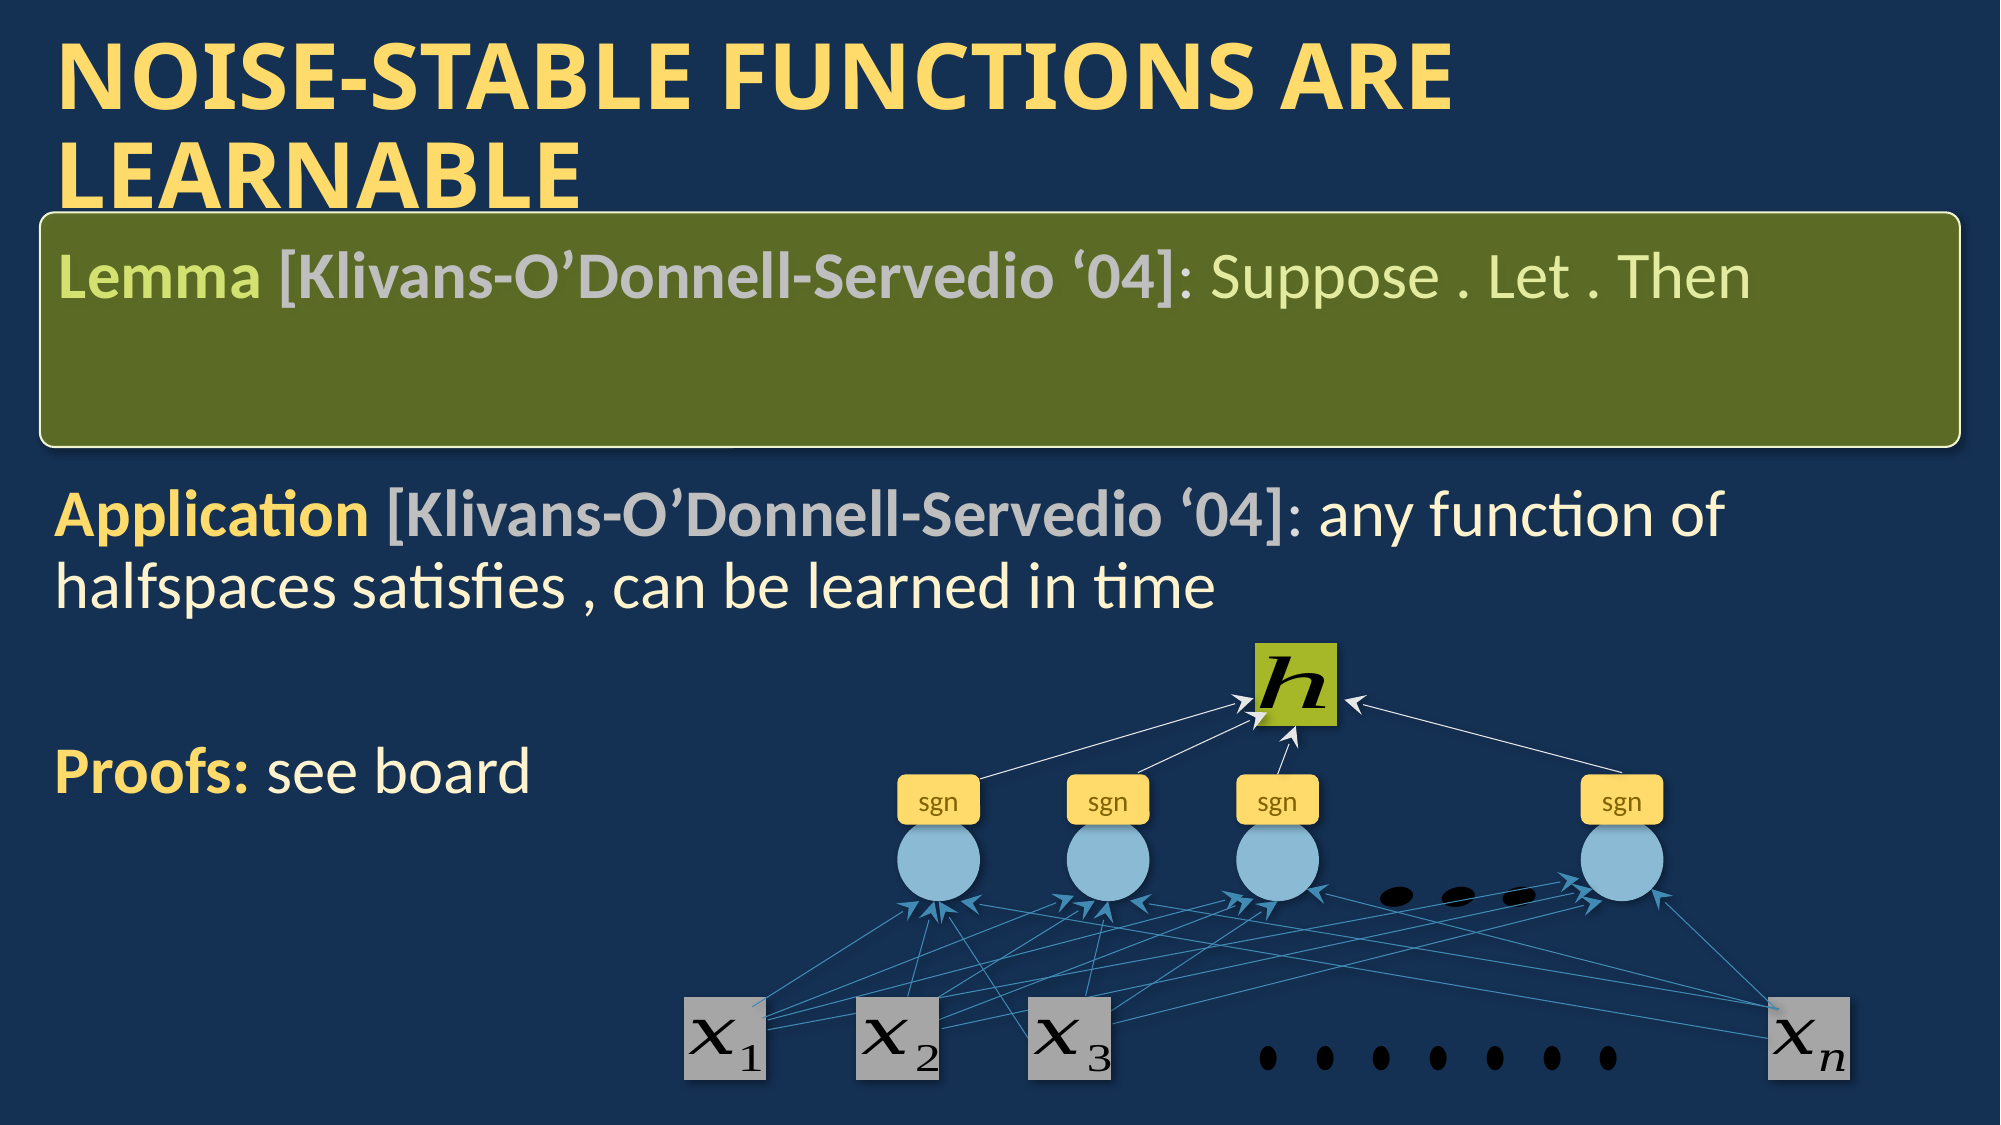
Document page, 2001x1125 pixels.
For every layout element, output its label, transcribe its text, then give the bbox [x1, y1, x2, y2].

title NOISE-STABLE FUNCTIONS ARE LEARNABLE [39, 46, 1960, 213]
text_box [683, 643, 1851, 1125]
